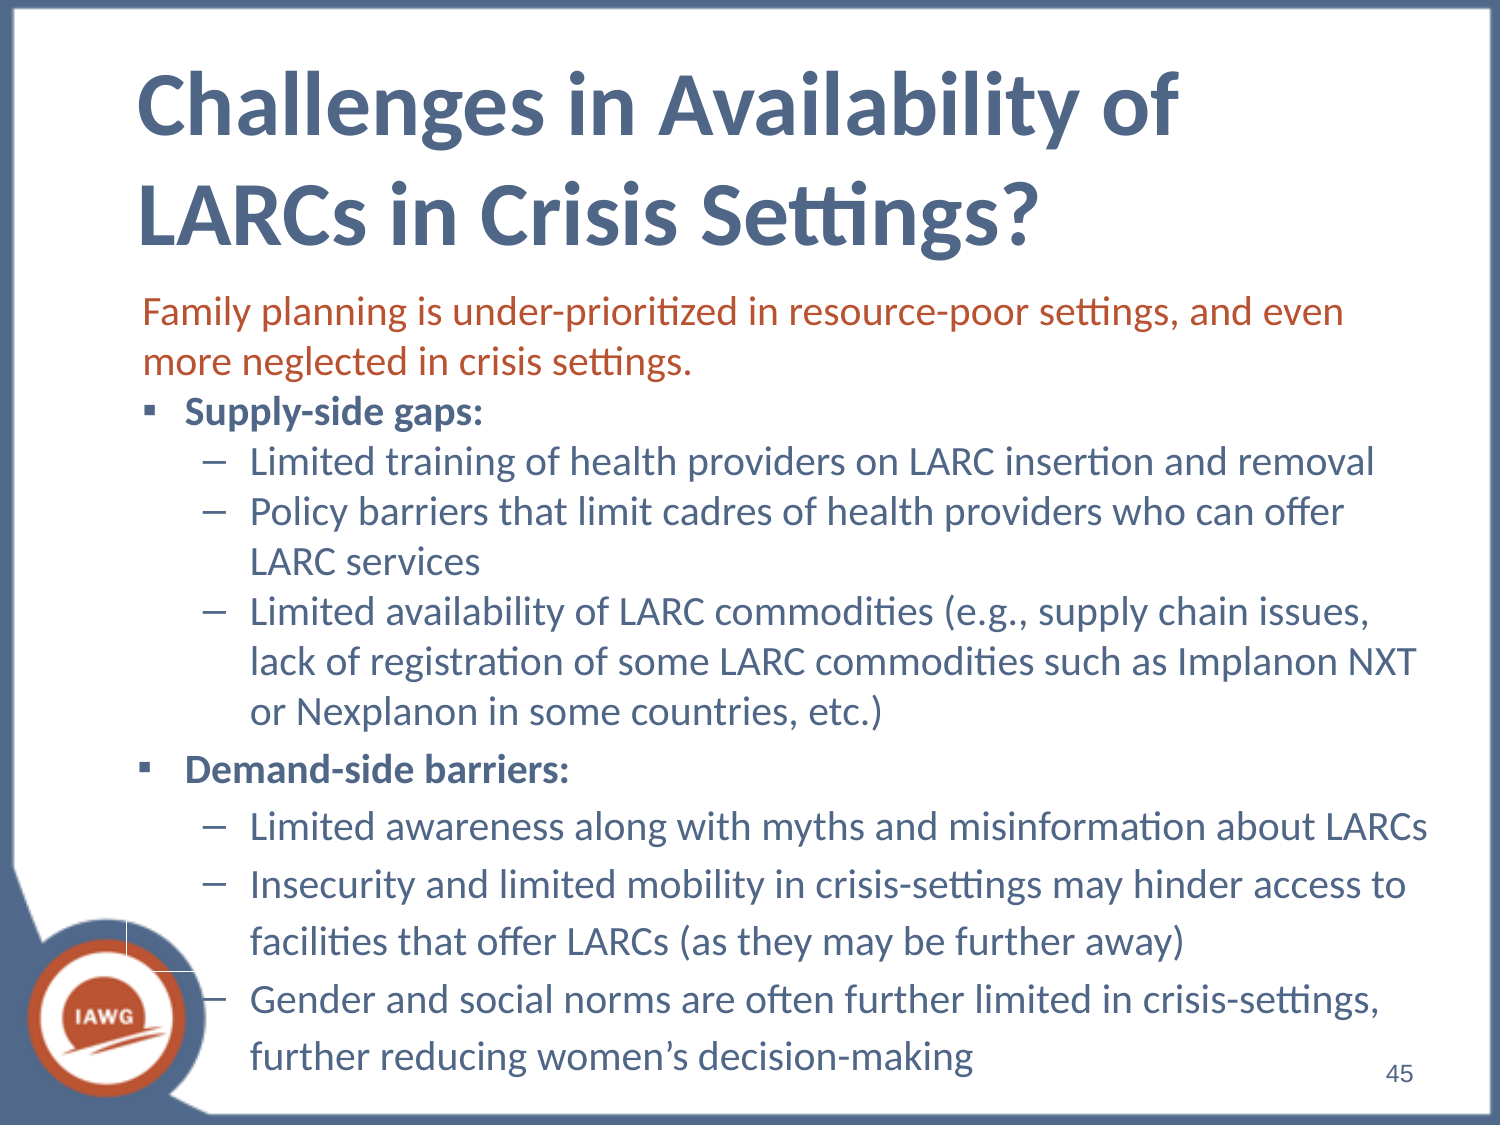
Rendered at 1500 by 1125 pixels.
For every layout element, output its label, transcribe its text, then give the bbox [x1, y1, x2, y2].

list Family planning is under-prioritized in resource-poor settings, and even more neglected in crisis settings. Supply-side gaps: Limited training of health providers on LARC insertion and removal Policy barriers that limit cadres of health providers who can offer LARC services Limited availability of LARC commodities (e.g., supply chain issues, lack of registration of some LARC commodities such as Implanon NXT or Nexplanon in some countries, etc.) Demand-side barriers: Limited awareness along with myths and misinformation about LARCs Insecurity and limited mobility in crisis-settings may hinder access to facilities that offer LARCs (as they may be further away) Gender and social norms are often further limited in crisis-settings, further reducing women’s decision-making [126, 278, 1445, 972]
slide_number ‹#› [1074, 1042, 1425, 1103]
picture [0, 0, 1500, 1125]
title Challenges in Availability of LARCs in Crisis Settings? [126, 38, 1374, 150]
